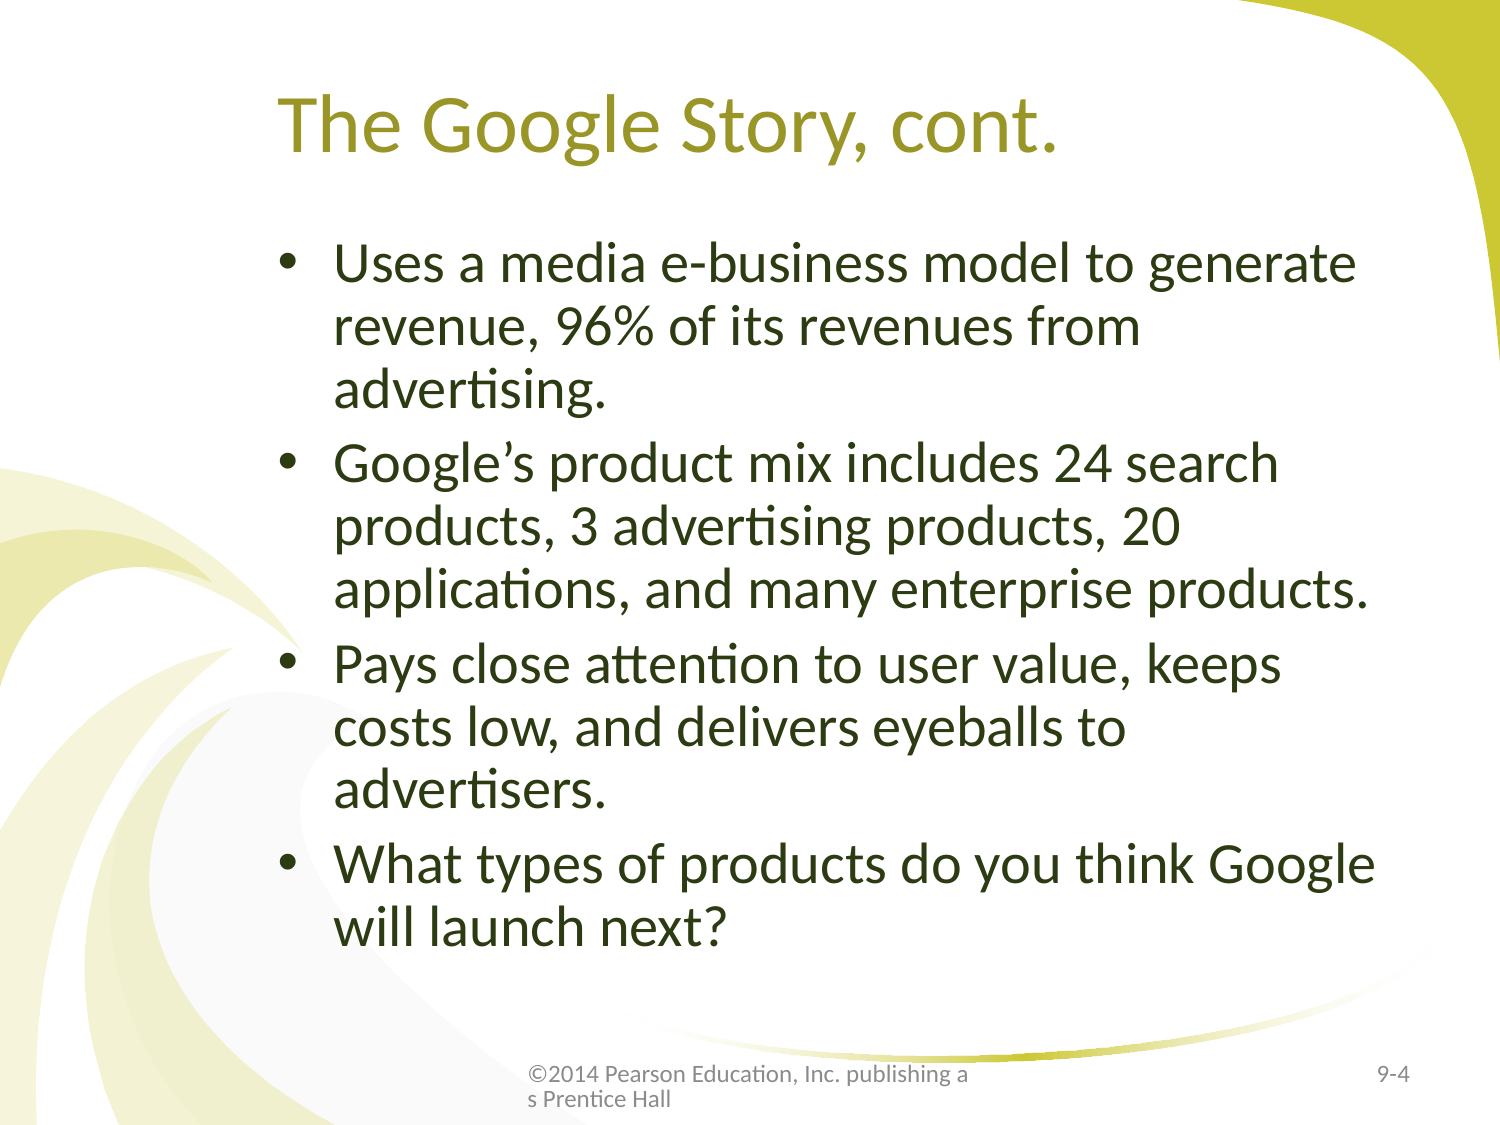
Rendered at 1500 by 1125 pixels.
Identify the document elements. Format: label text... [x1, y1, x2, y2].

slide_number 9-4 [1074, 1042, 1425, 1103]
footer ©2014 Pearson Education, Inc. publishing as Prentice Hall [512, 1042, 988, 1103]
list Uses a media e-business model to generate revenue, 96% of its revenues from advertising. Google’s product mix includes 24 search products, 3 advertising products, 20 applications, and many enterprise products. Pays close attention to user value, keeps costs low, and delivers eyeballs to advertisers. What types of products do you think Google will launch next? [262, 224, 1425, 988]
title The Google Story, cont. [262, 37, 1438, 200]
